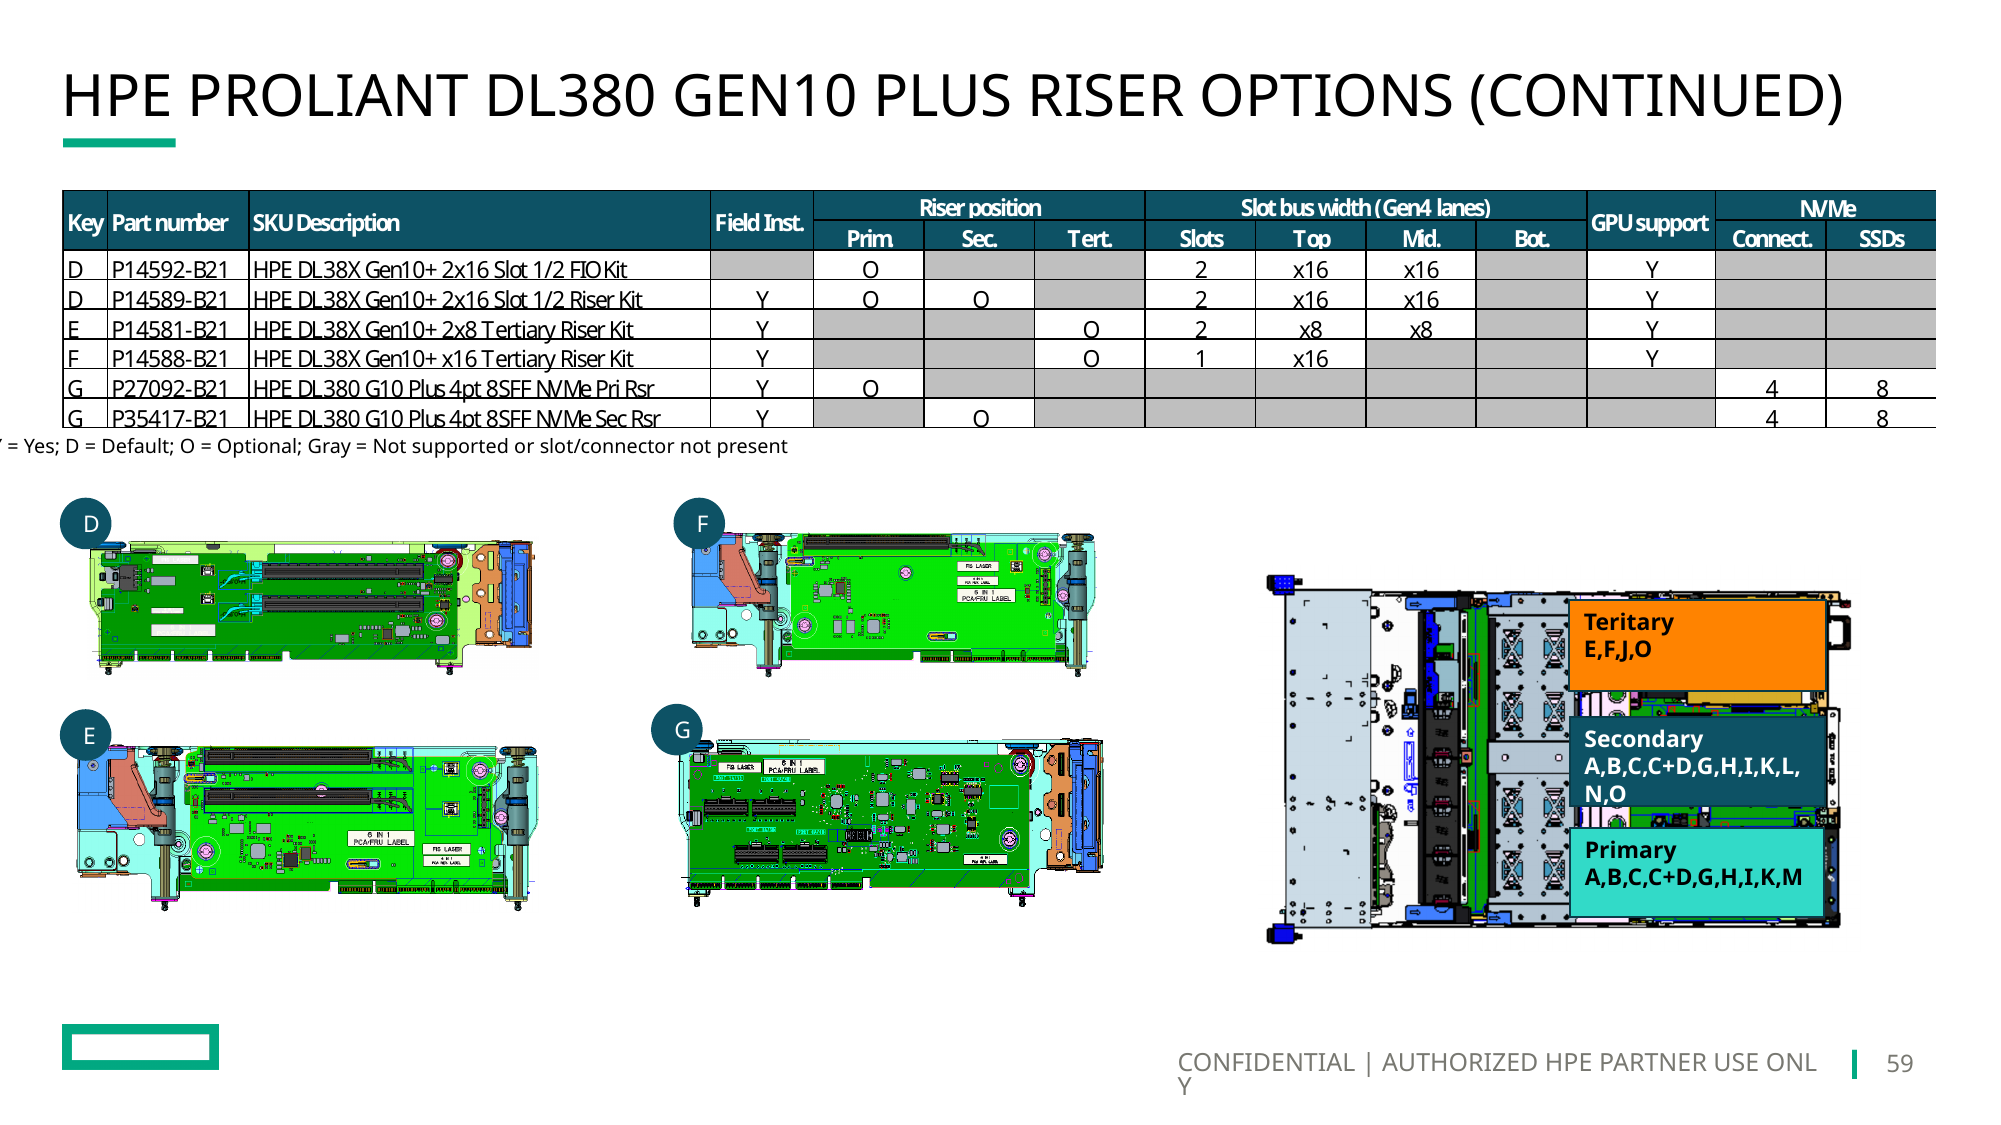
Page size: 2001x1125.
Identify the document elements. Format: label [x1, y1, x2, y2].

title [42, 60, 1927, 135]
text_box [1753, 599, 1827, 692]
picture [1852, 1043, 1857, 1079]
slide_number [1837, 1033, 1950, 1094]
picture [87, 536, 539, 680]
text_box [59, 497, 112, 550]
text_box [651, 703, 703, 756]
picture [674, 735, 1110, 911]
picture [1259, 457, 1861, 1060]
picture [689, 529, 1097, 680]
picture [62, 1024, 219, 1070]
text_box [1753, 716, 1826, 807]
text_box [1753, 827, 1825, 918]
picture [72, 737, 539, 913]
text_box [673, 497, 726, 548]
text_box [59, 709, 112, 757]
text_box [0, 189, 1938, 466]
footer [1162, 1039, 1837, 1076]
